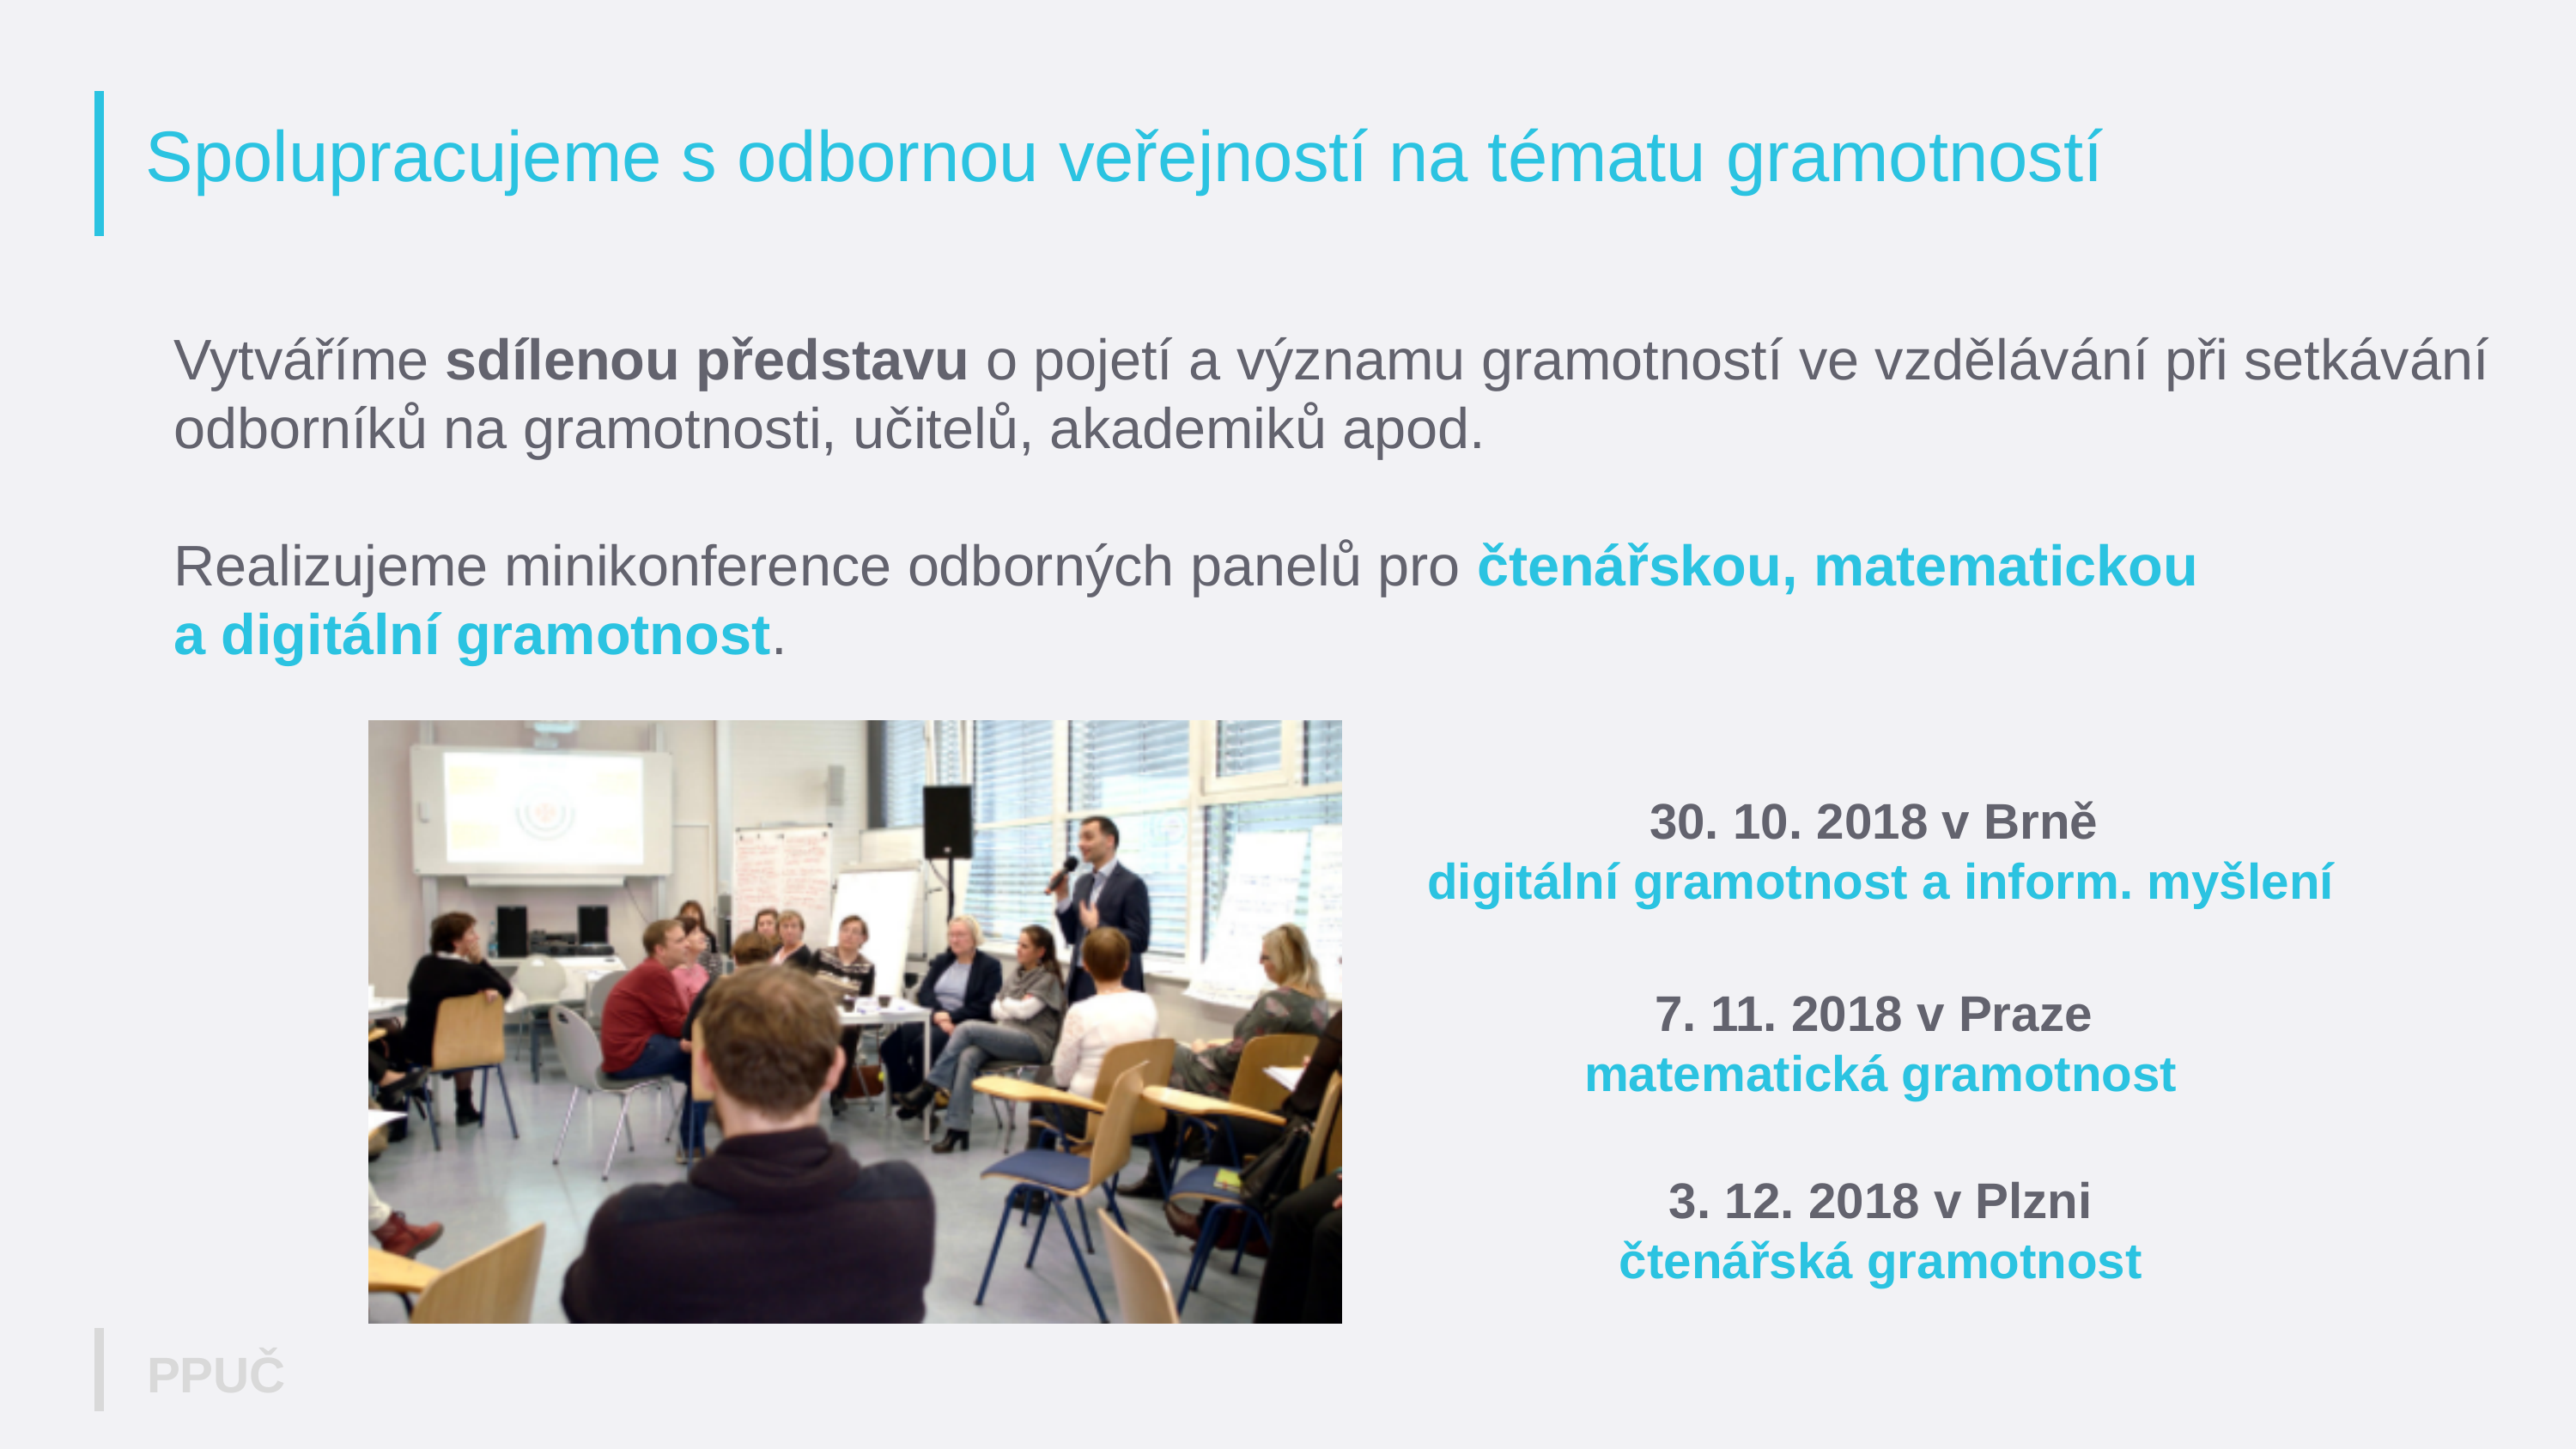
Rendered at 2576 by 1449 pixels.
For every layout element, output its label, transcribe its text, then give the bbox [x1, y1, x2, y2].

title Spolupracujeme s odbornou veřejností na tématu gramotností [132, 112, 2458, 204]
text_box Vytváříme sdílenou představu o pojetí a významu gramotností ve vzdělávání při setkávání odborníků na gramotnosti, učitelů, akademiků apod. Realizujeme minikonference odborných panelů pro čtenářskou, matematickou a digitální gramotnost. [161, 316, 2523, 673]
picture [368, 720, 1342, 1324]
text_box 3. 12. 2018 v Plzni čtenářská gramotnost [1606, 1161, 2156, 1295]
text_box 7. 11. 2018 v Praze matematická gramotnost [1571, 974, 2190, 1108]
text_box 30. 10. 2018 v Brně digitální gramotnost a inform. myšlení [1406, 782, 2356, 916]
